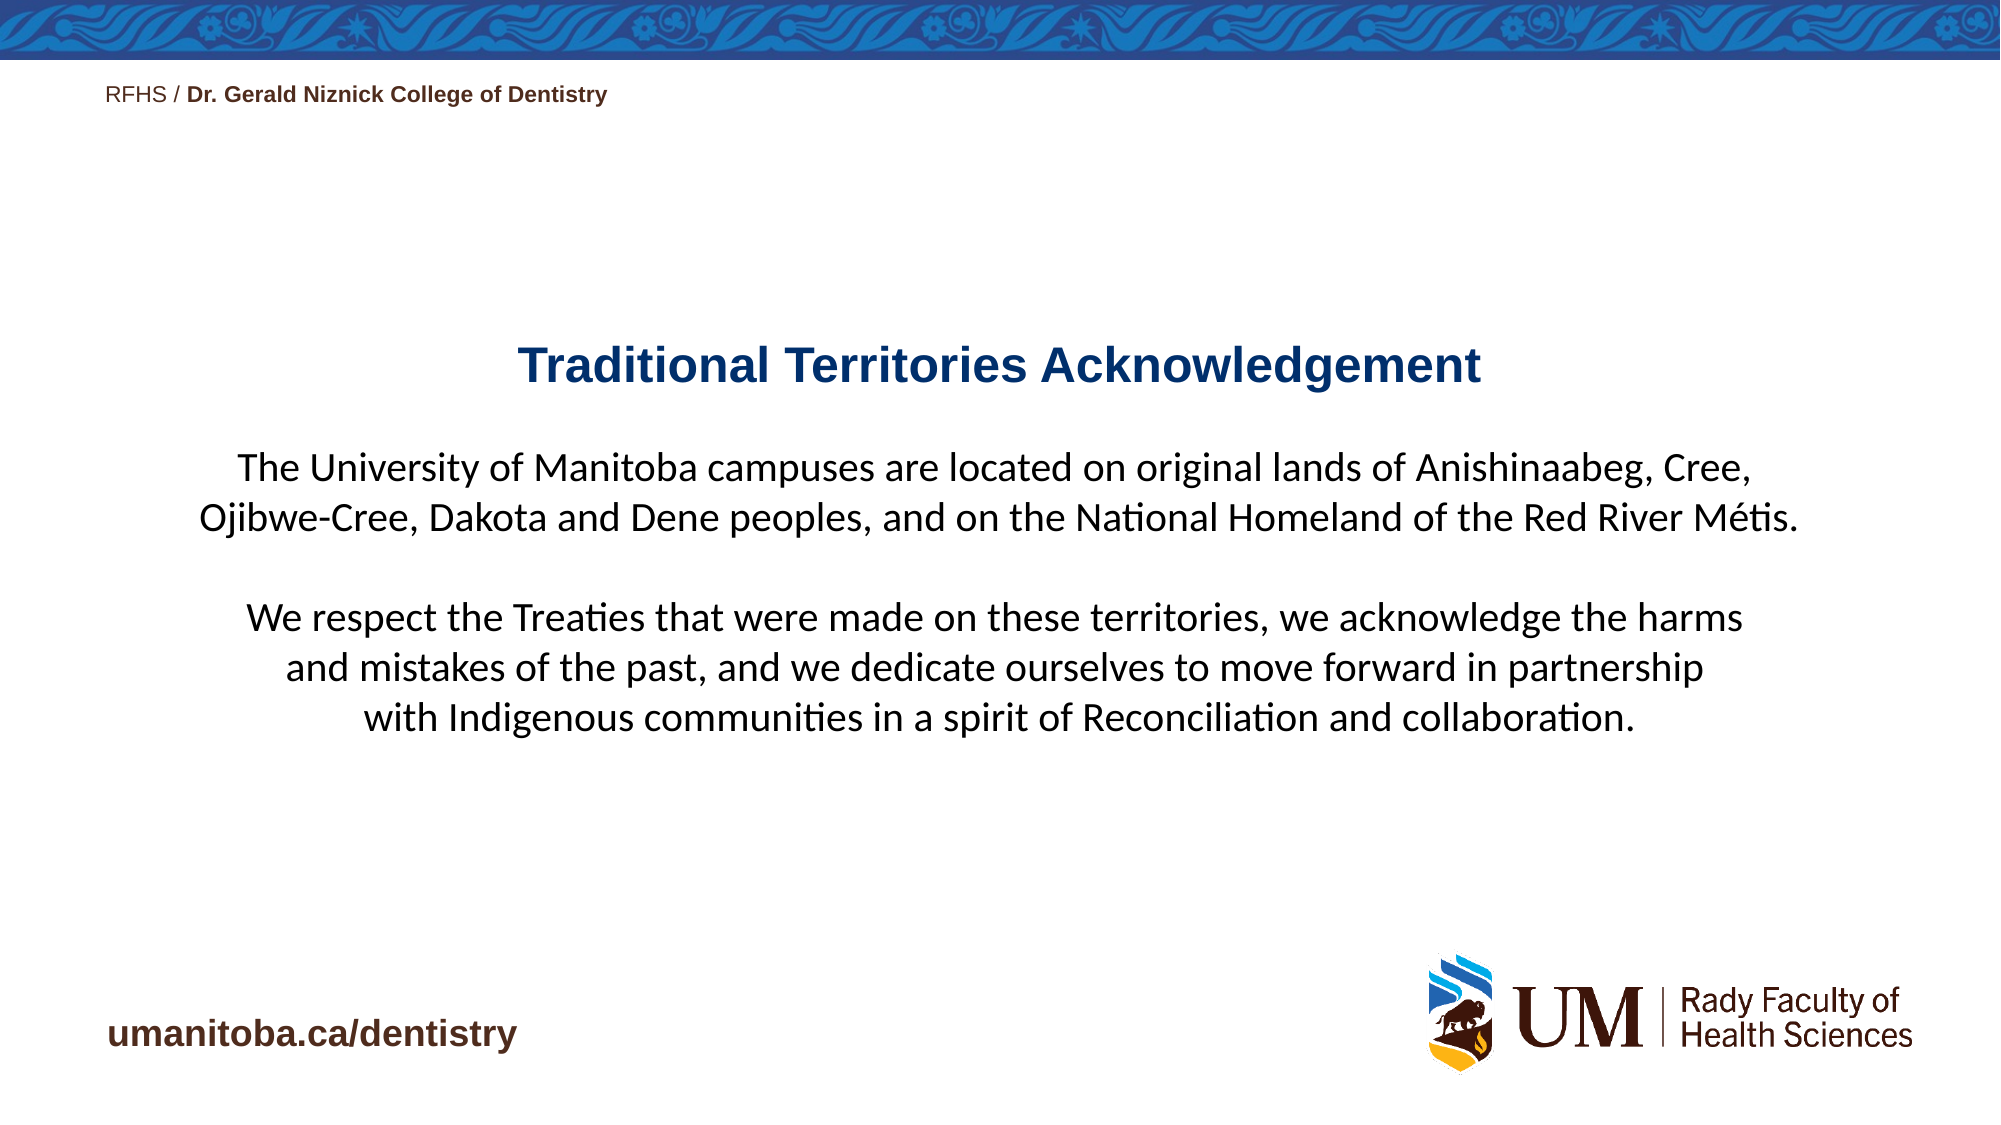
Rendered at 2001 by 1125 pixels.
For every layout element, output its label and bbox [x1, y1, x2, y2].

picture [1426, 949, 1912, 1075]
picture [0, 0, 2000, 60]
